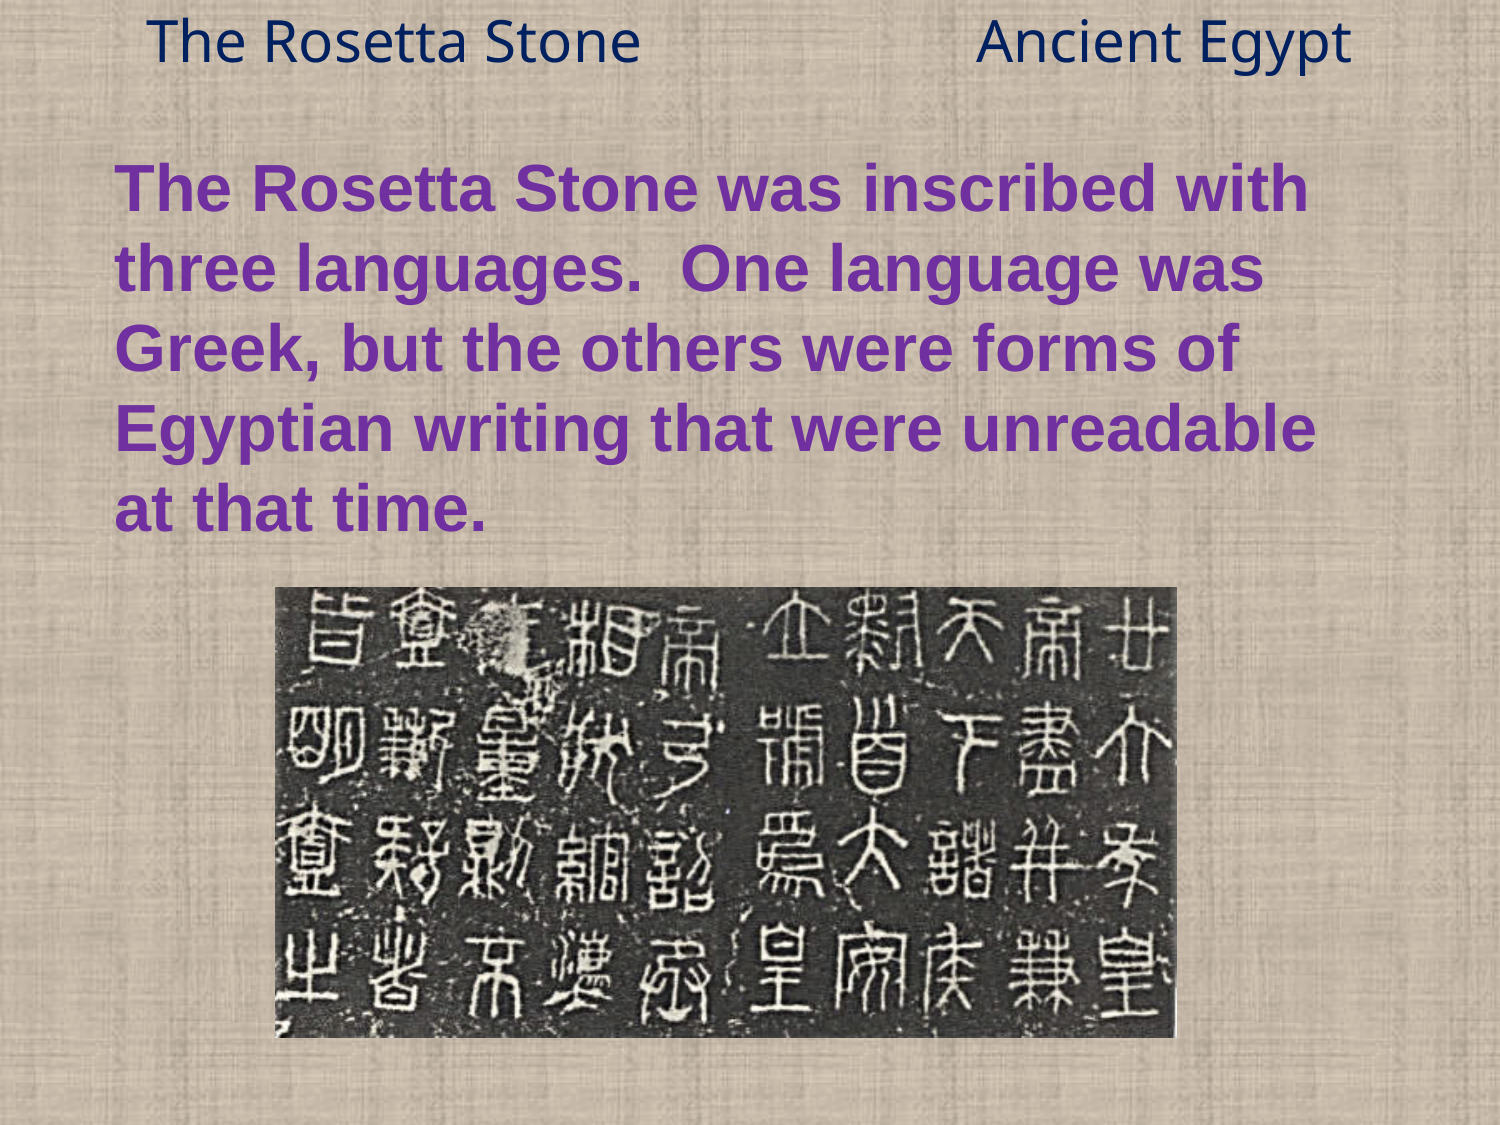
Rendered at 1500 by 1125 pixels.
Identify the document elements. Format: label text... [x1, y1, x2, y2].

picture [274, 587, 1177, 1038]
text_box The Rosetta Stone was inscribed with three languages. One language was Greek, but the others were forms of Egyptian writing that were unreadable at that time. [99, 137, 1388, 552]
text_box The Rosetta Stone Ancient Egypt [0, 0, 1500, 79]
